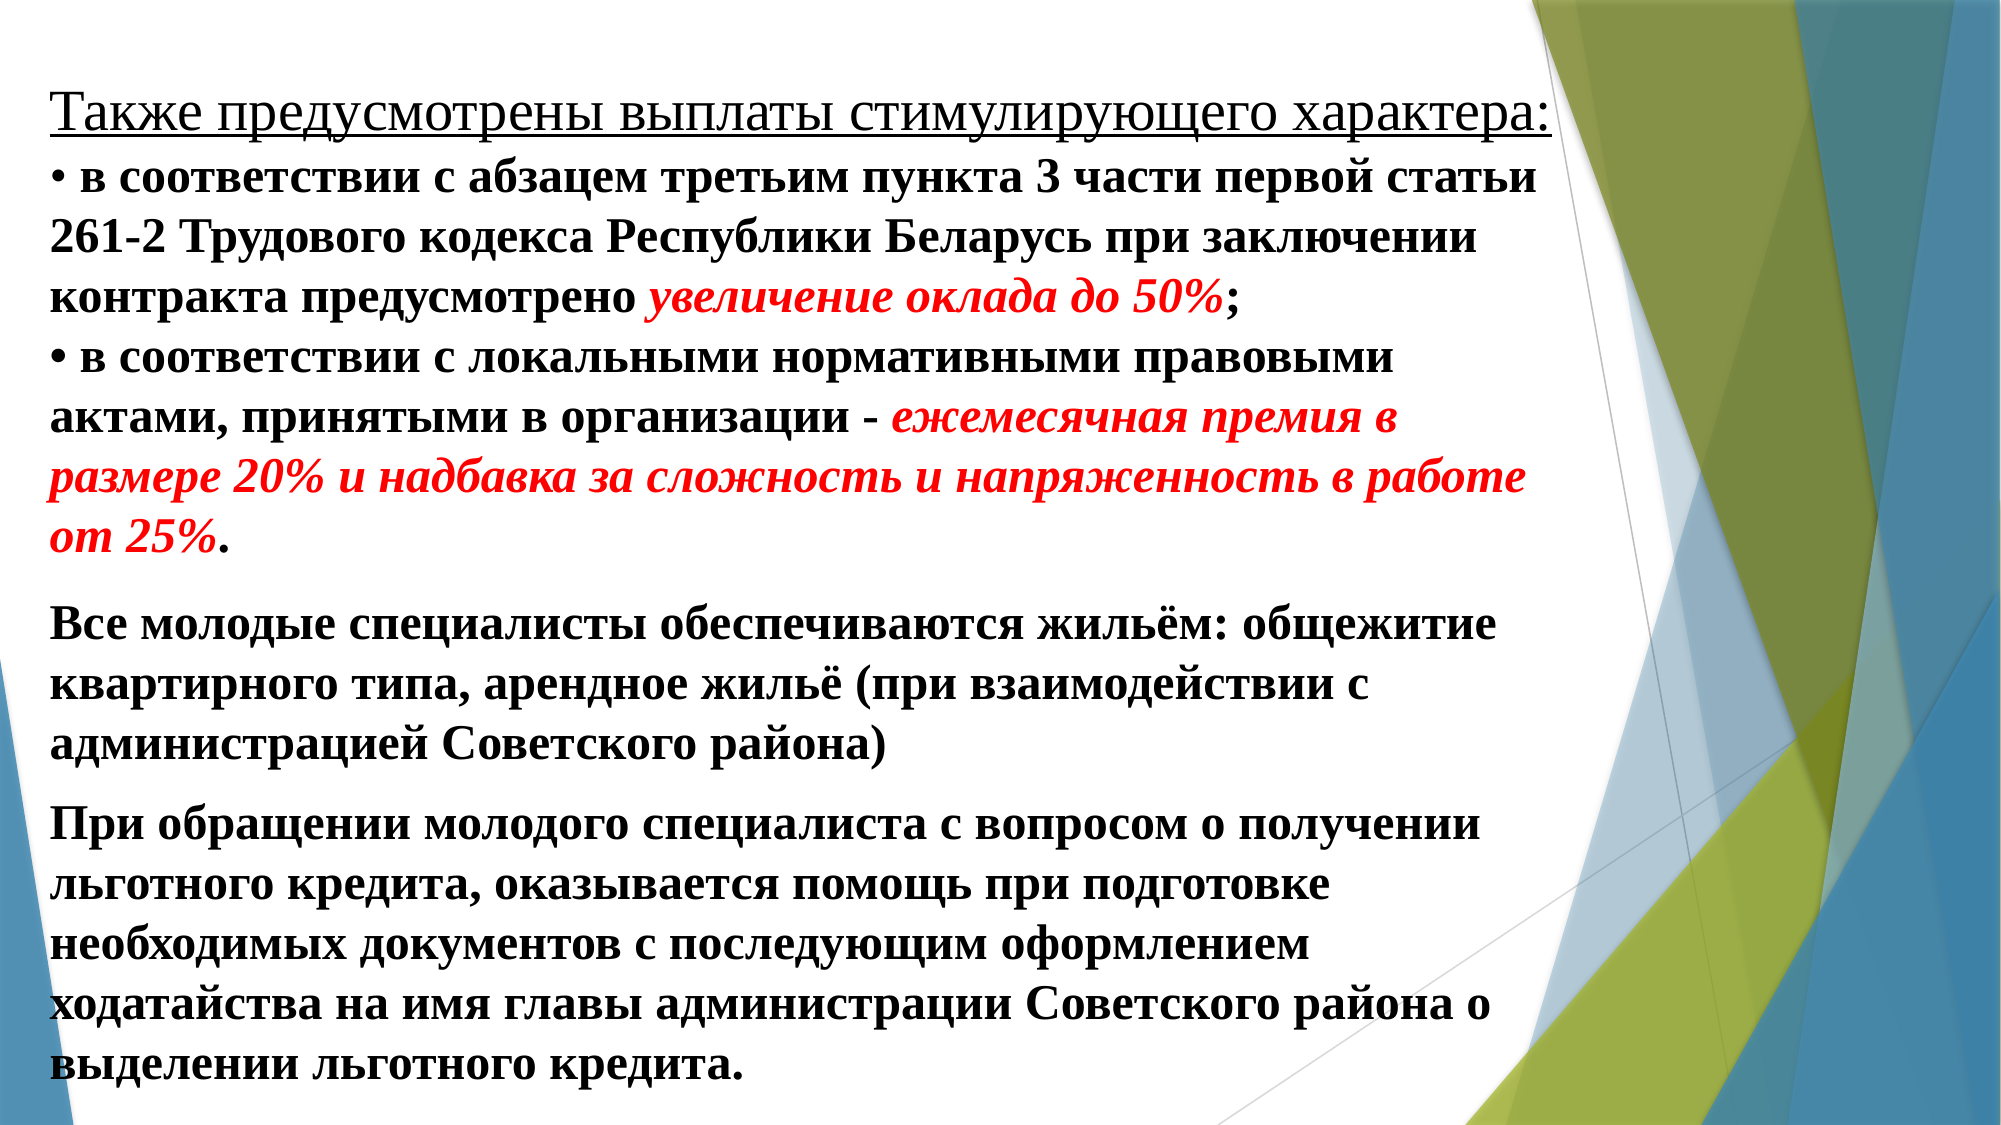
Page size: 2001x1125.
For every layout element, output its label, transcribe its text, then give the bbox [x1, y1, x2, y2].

text_box Также предусмотрены выплаты стимулирующего характера: • в соответствии с абзацем третьим пункта 3 части первой статьи 261-2 Трудового кодекса Республики Беларусь при заключении контракта предусмотрено увеличение оклада до 50%; • в соответствии с локальными нормативными правовыми актами, принятыми в организации - ежемесячная премия в размере 20% и надбавка за сложность и напряженность в работе от 25%. Все молодые специалисты обеспечиваются жильём: общежитие квартирного типа, арендное жильё (при взаимодействии с администрацией Советского района) При обращении молодого специалиста с вопросом о получении льготного кредита, оказывается помощь при подготовке необходимых документов с последующим оформлением ходатайства на имя главы администрации Советского района о выделении льготного кредита. [34, 64, 1592, 1125]
